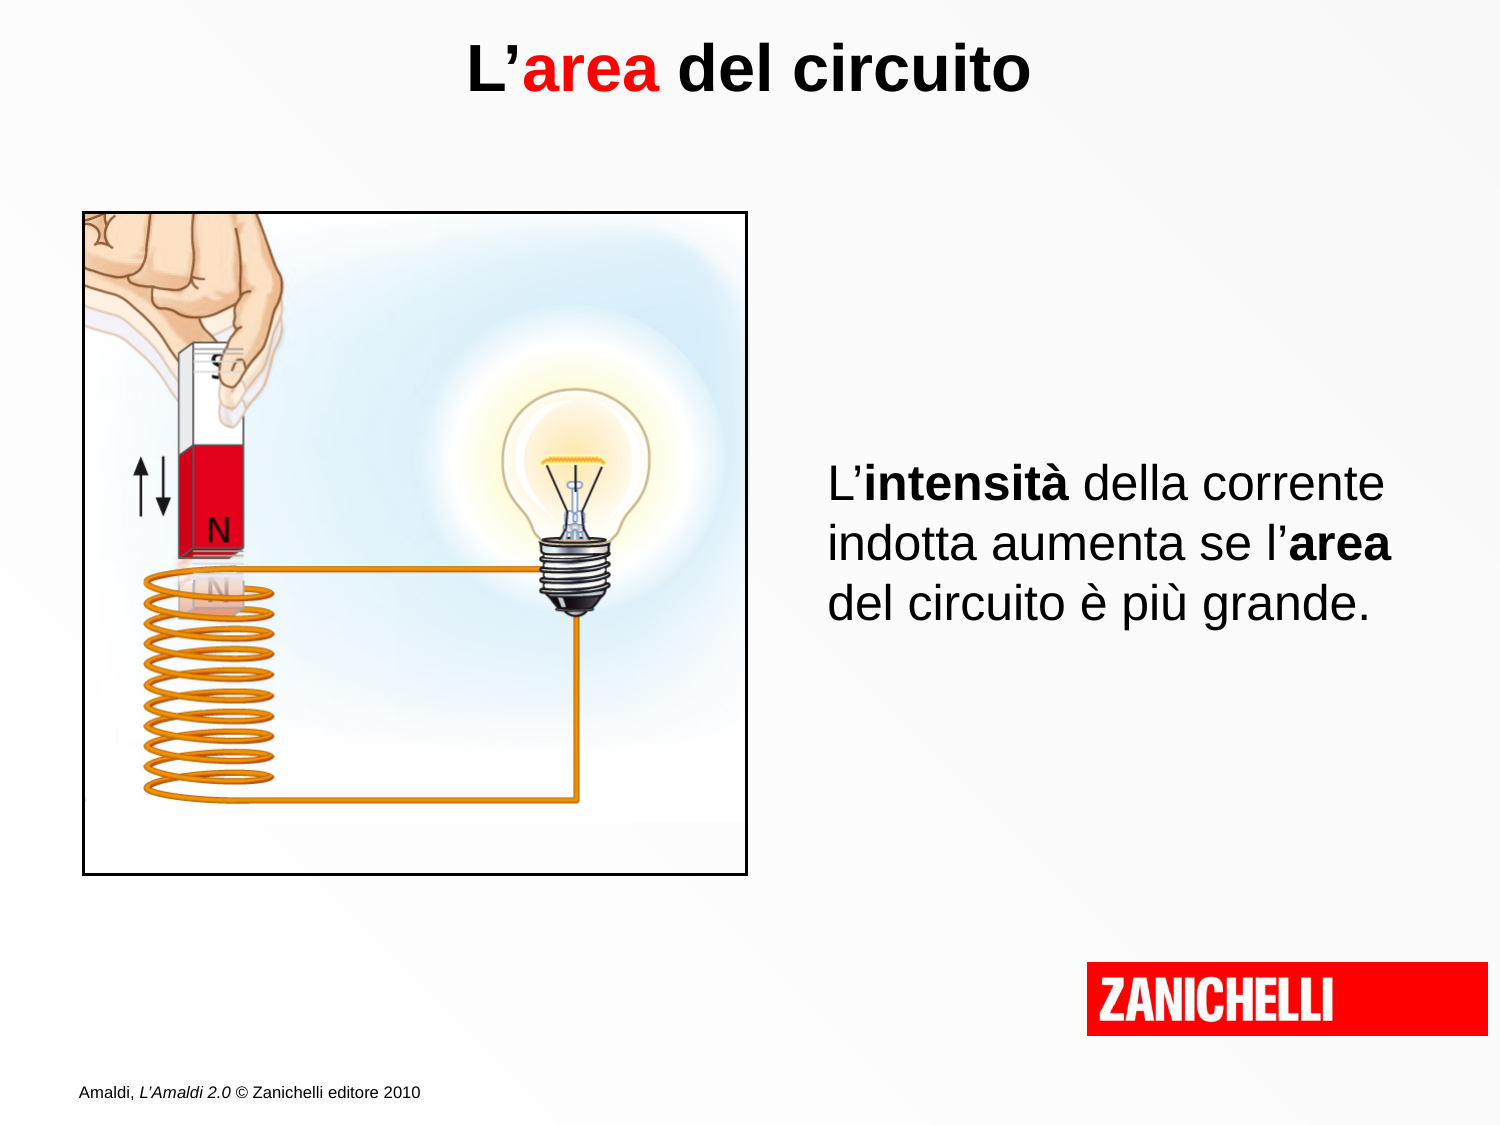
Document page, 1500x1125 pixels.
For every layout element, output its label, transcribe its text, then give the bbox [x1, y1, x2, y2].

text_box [83, 212, 751, 876]
text_box L’intensità della corrente indotta aumenta se l’area del circuito è più grande. [812, 442, 1463, 638]
text_box L’area del circuito [74, 17, 1425, 113]
picture [1087, 962, 1488, 1036]
